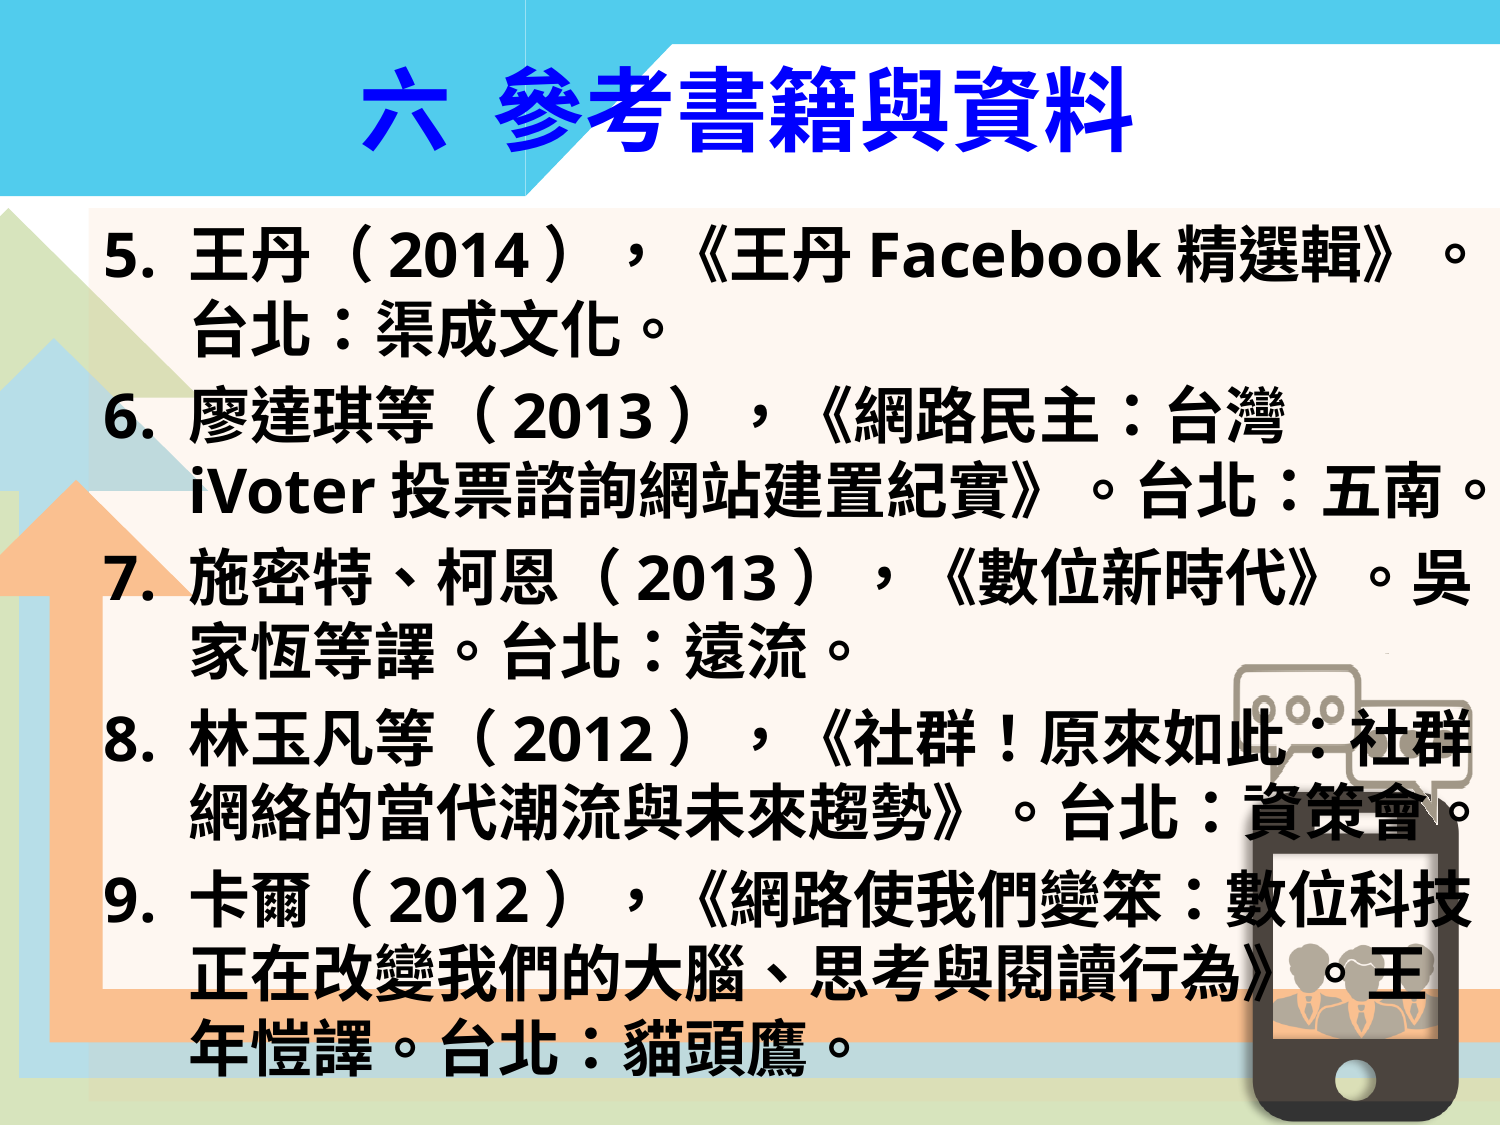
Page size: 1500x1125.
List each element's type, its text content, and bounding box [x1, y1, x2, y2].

text_box 六 參考書籍與資料 [88, 30, 1406, 185]
list 王丹（2014），《王丹Facebook精選輯》。台北：渠成文化。 廖達琪等（2013），《網路民主：台灣iVoter投票諮詢網站建置紀實》。台北：五南。 施密特、柯恩（2013），《數位新時代》。吳家恆等譯。台北：遠流。 林玉凡等（2012），《社群！原來如此：社群網絡的當代潮流與未來趨勢》。台北：資策會。 卡爾（2012），《網路使我們變笨：數位科技正在改變我們的大腦、思考與閱讀行為》。王年愷譯。台北：貓頭鷹。 [88, 208, 1500, 1102]
